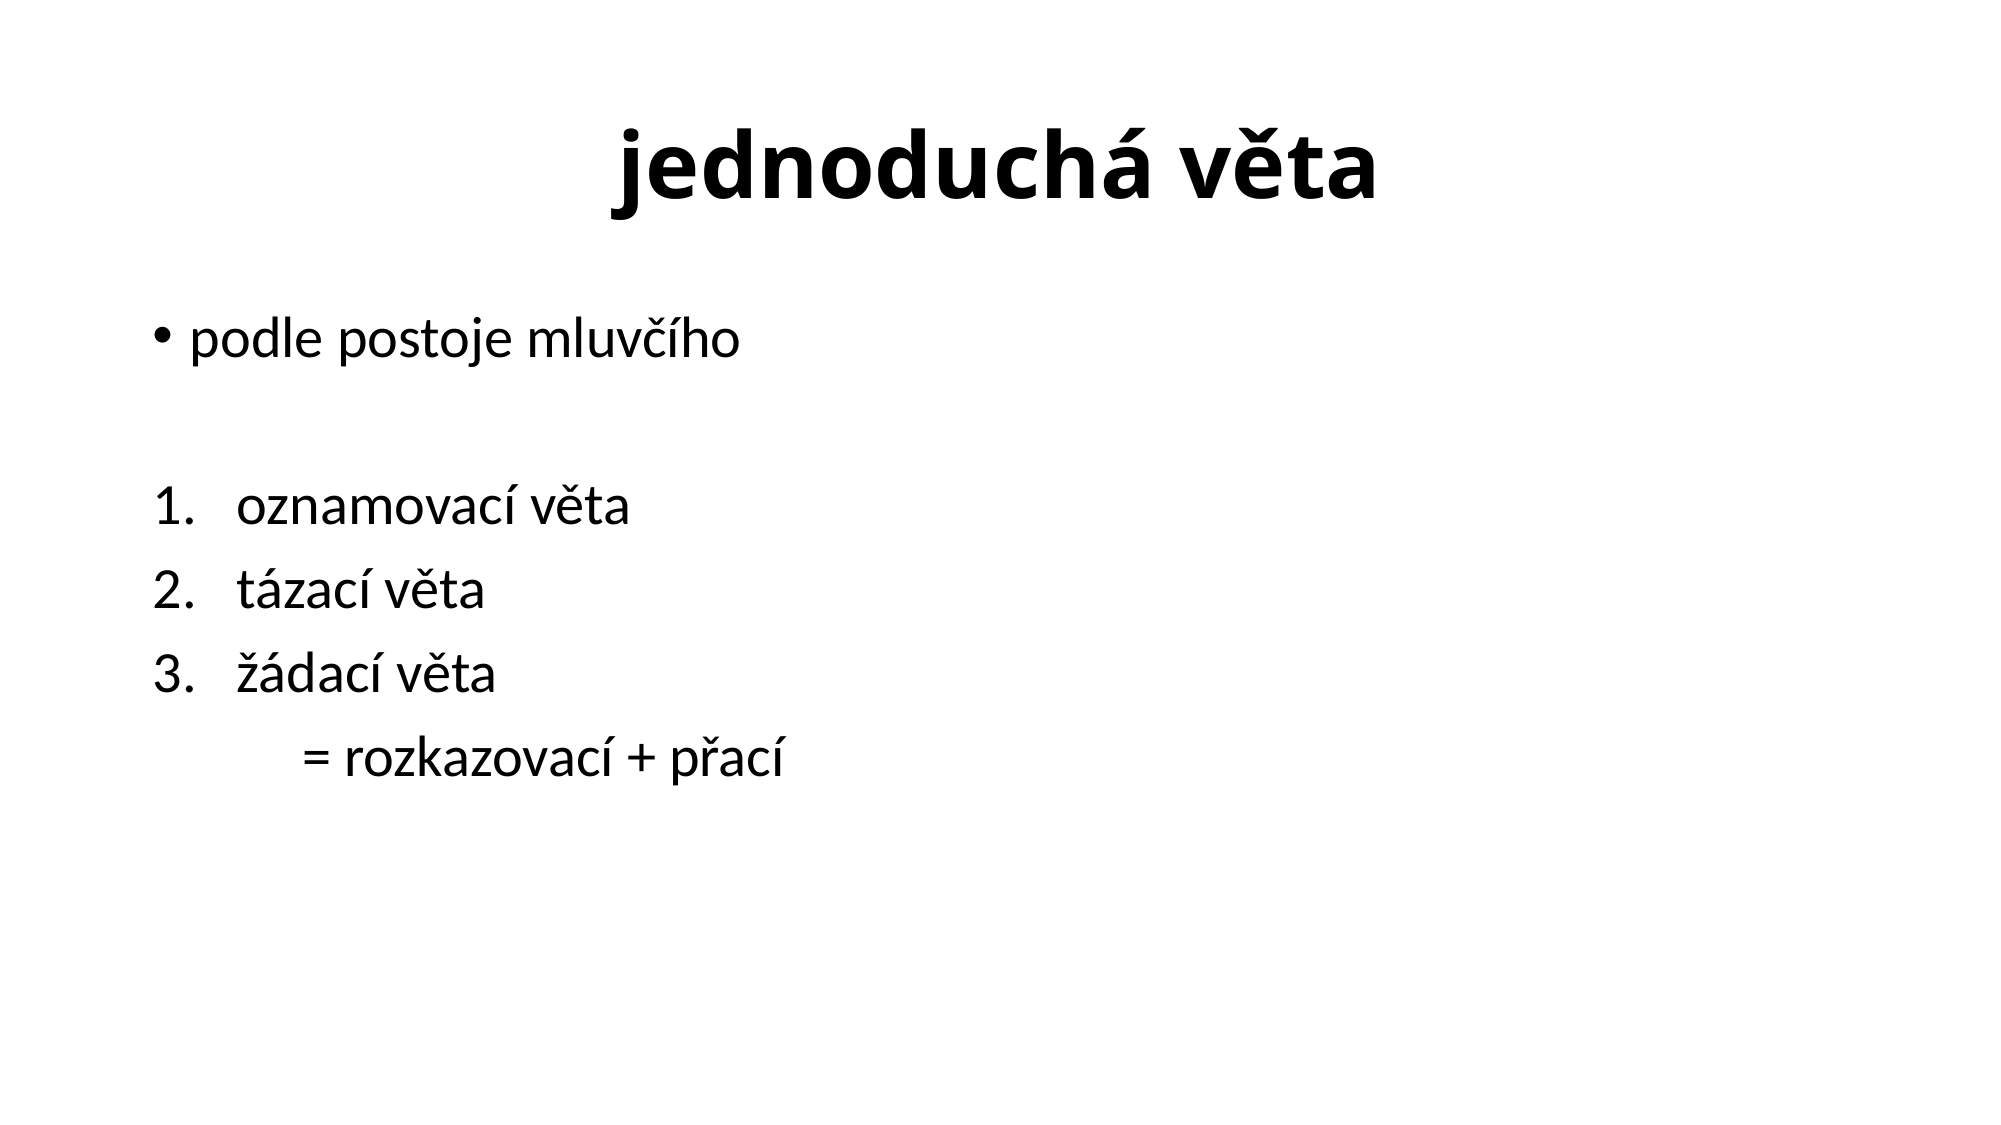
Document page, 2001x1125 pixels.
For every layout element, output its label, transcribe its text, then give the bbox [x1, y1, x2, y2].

title jednoduchá věta [137, 59, 1863, 278]
list podle postoje mluvčího oznamovací věta tázací věta žádací věta = rozkazovací + přací [137, 299, 1863, 1014]
